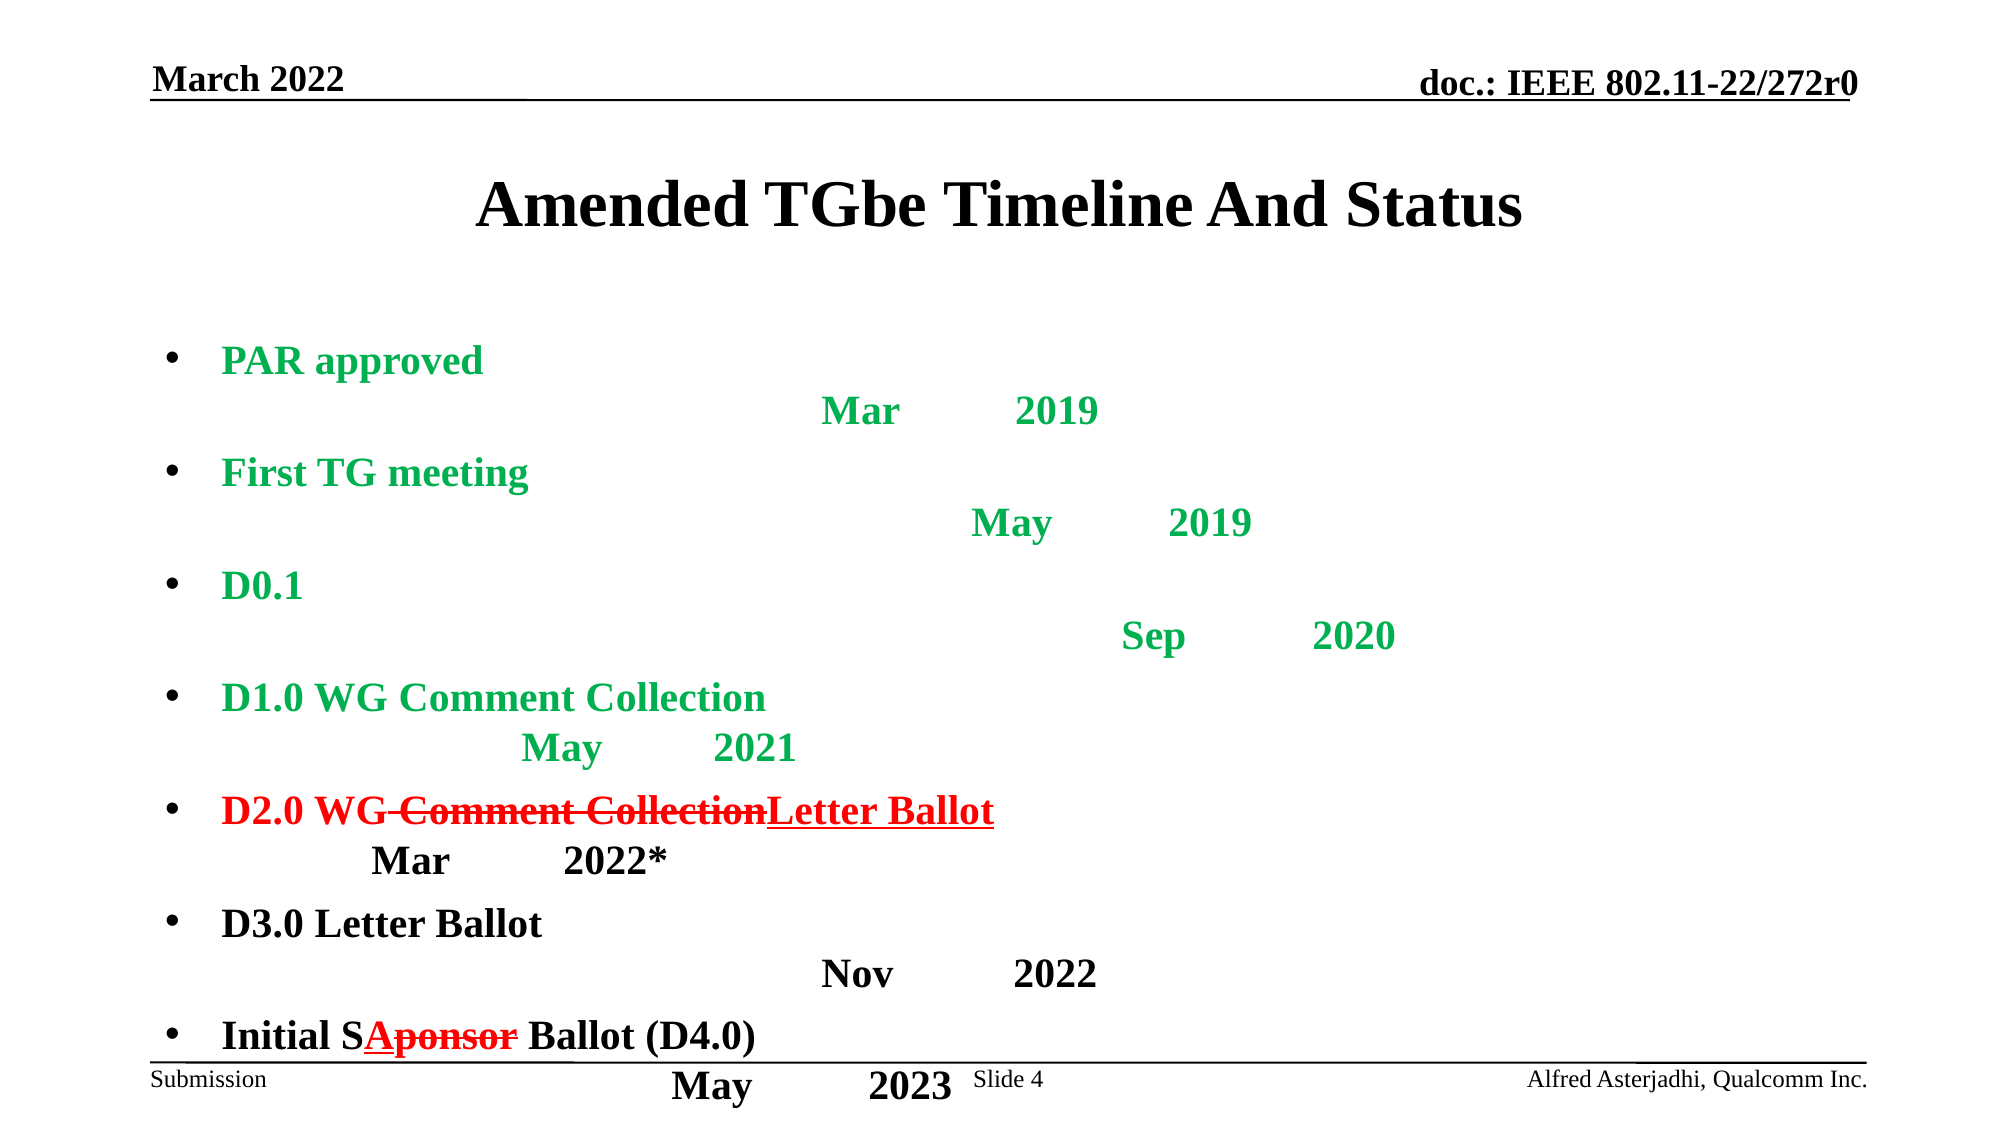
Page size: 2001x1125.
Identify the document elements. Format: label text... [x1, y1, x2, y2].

list PAR approved Mar 2019 First TG meeting May 2019 D0.1 Sep 2020 D1.0 WG Comment Collection May 2021 D2.0 WG Comment CollectionLetter Ballot Mar 2022* D3.0 Letter Ballot Nov 2022 Initial SAponsor Ballot (D4.0) May 2023 Final 802.11 WG approval Mar 2024 802 EC approval Mar 2024 RevCom and SASB approval May 2024 *Mar 2022 milestone needs to be updated [149, 324, 1850, 1063]
title Amended TGbe Timeline And Status [149, 112, 1850, 288]
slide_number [152, 54, 563, 100]
slide_number Slide 4 [950, 1061, 1067, 1123]
footer Alfred Asterjadhi, Qualcomm Inc. [1171, 1061, 1869, 1093]
